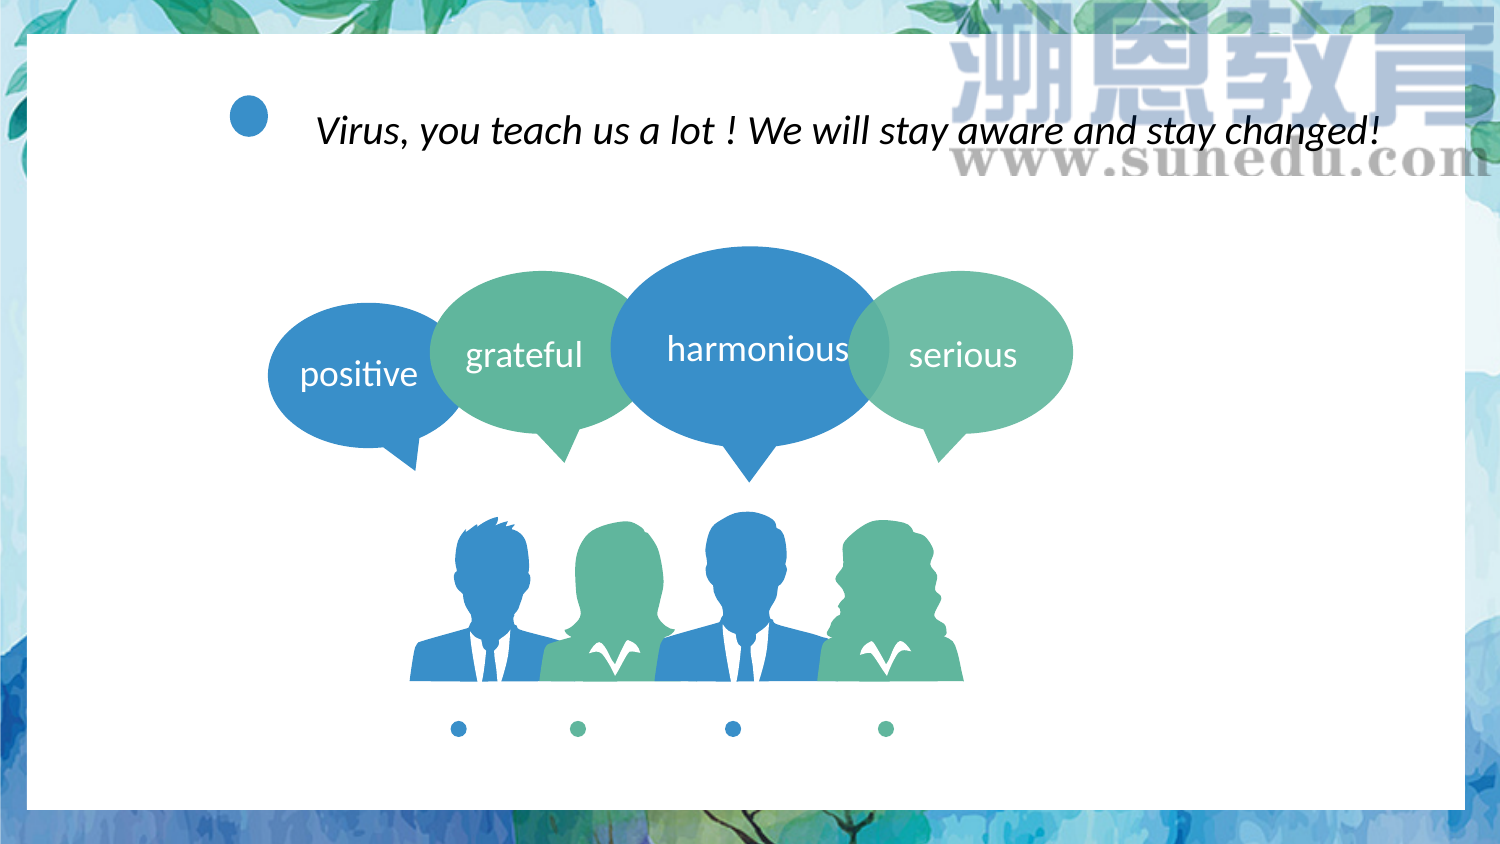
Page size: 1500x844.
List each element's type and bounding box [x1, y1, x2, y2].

text_box [654, 511, 838, 691]
text_box [539, 521, 649, 683]
text_box [816, 519, 965, 682]
text_box [409, 516, 576, 689]
picture [0, 0, 1500, 844]
